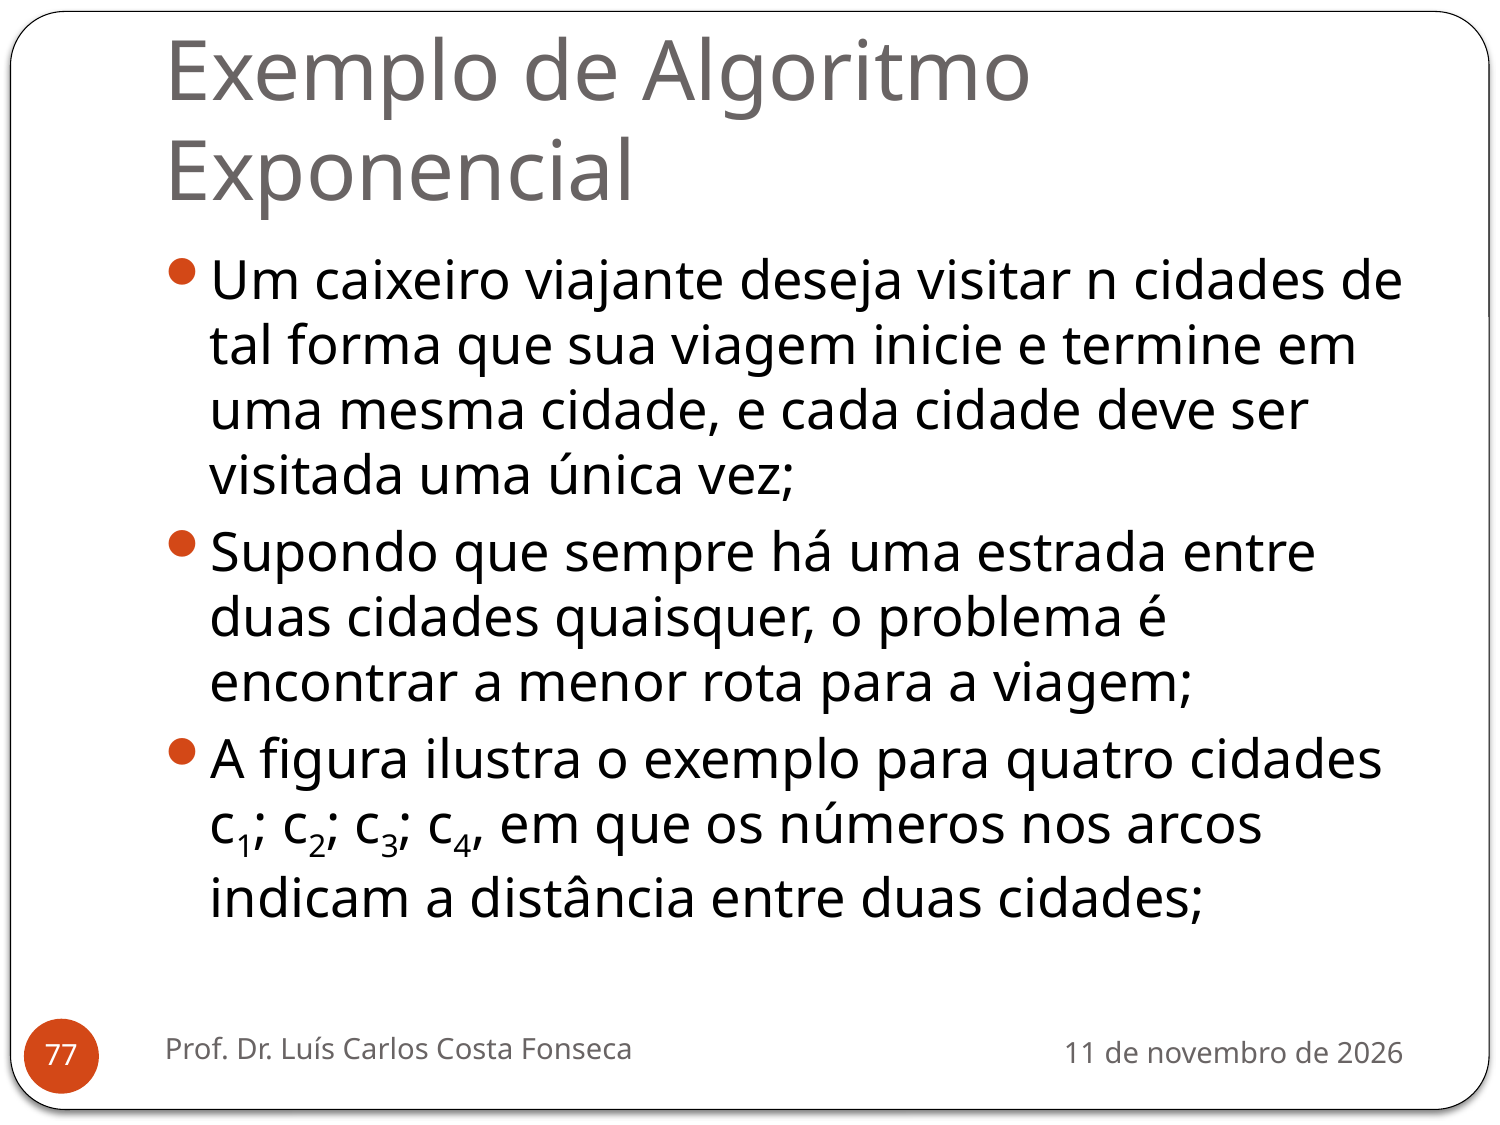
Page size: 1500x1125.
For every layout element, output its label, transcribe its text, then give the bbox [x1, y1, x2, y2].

slide_number 3 de agosto de 2012 [1012, 1015, 1419, 1094]
list Um caixeiro viajante deseja visitar n cidades de tal forma que sua viagem inicie e termine em uma mesma cidade, e cada cidade deve ser visitada uma única vez; Supondo que sempre há uma estrada entre duas cidades quaisquer, o problema é encontrar a menor rota para a viagem; A figura ilustra o exemplo para quatro cidades c1; c2; c3; c4, em que os números nos arcos indicam a distância entre duas cidades; [150, 237, 1425, 988]
title Exemplo de Algoritmo Exponencial [150, 45, 1425, 233]
slide_number 77 [23, 1018, 99, 1094]
footer Prof. Dr. Luís Carlos Costa Fonseca [150, 1012, 800, 1088]
